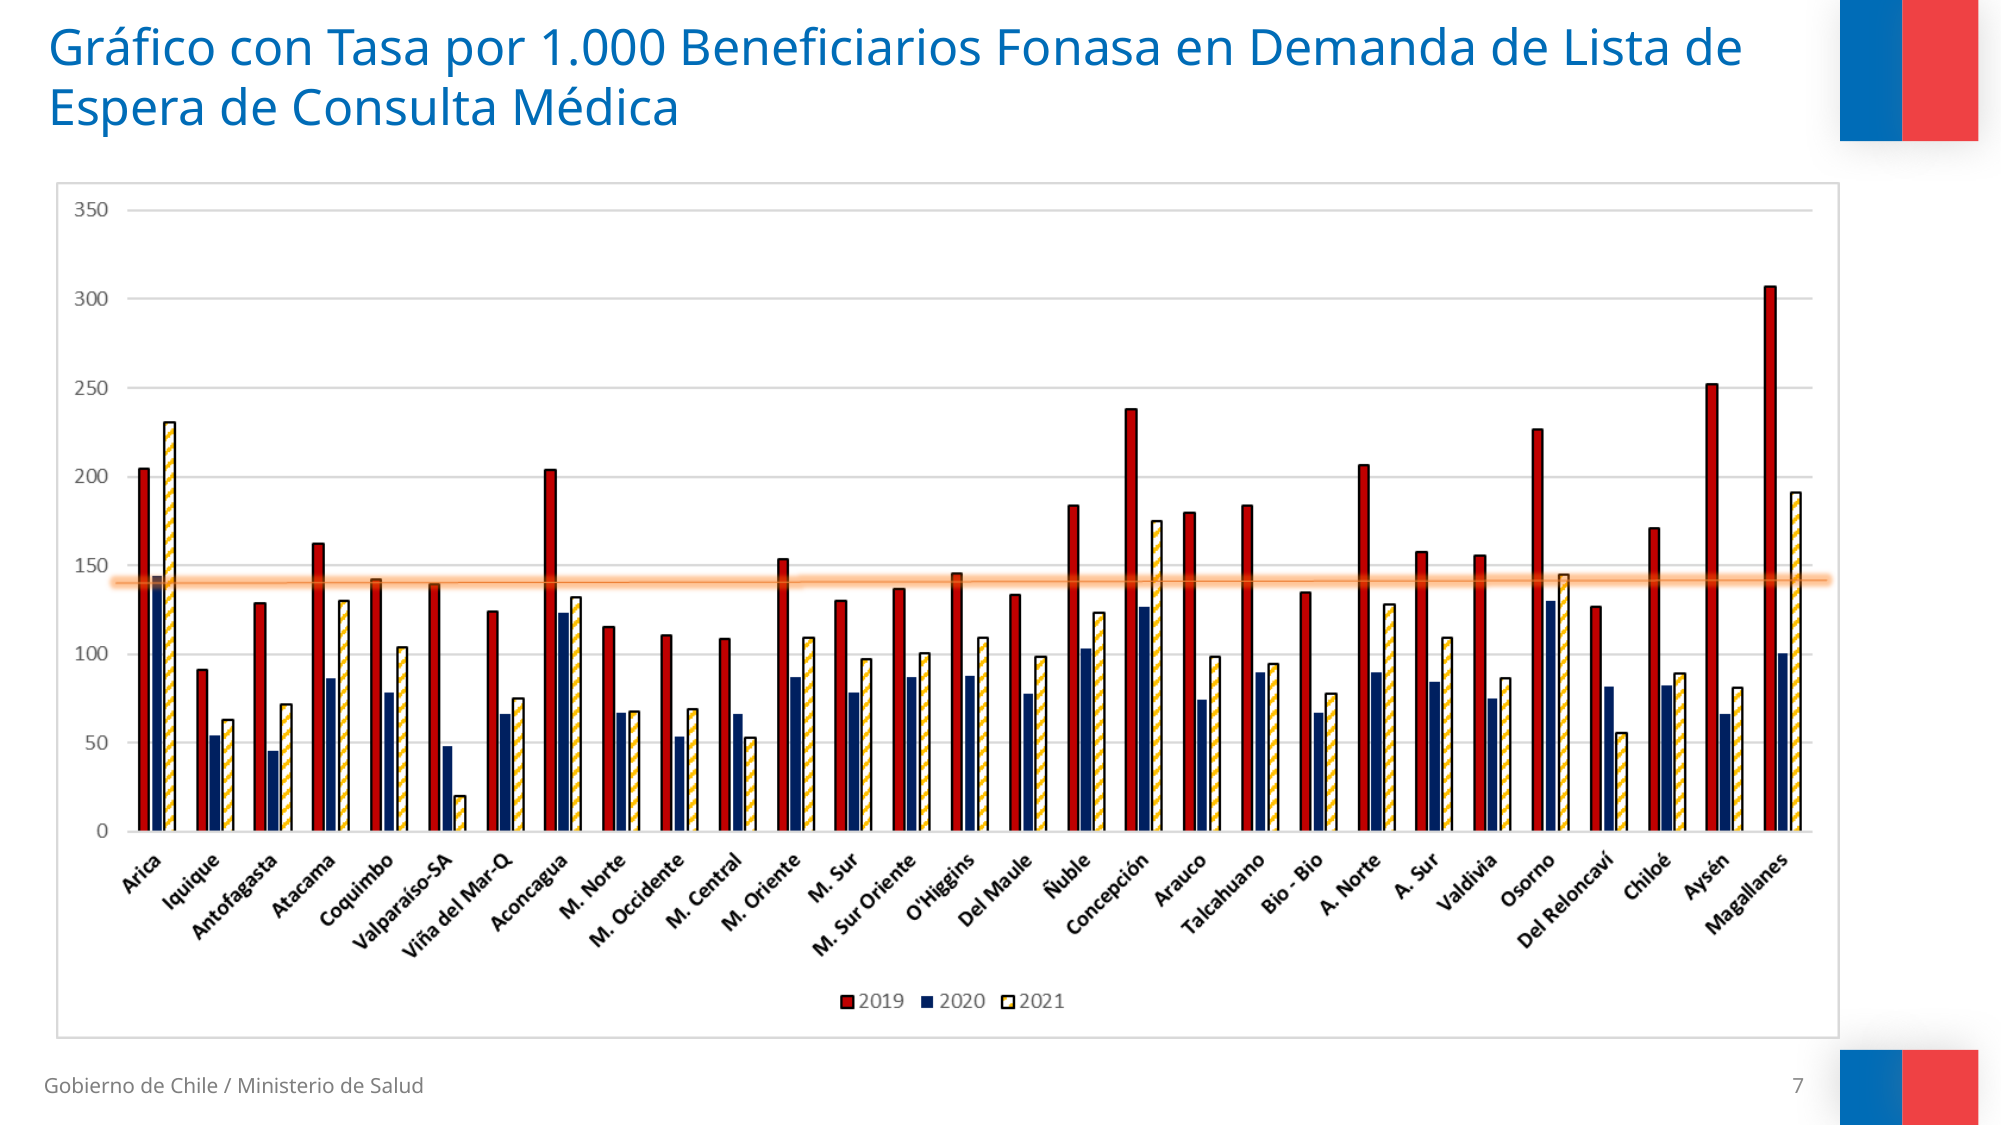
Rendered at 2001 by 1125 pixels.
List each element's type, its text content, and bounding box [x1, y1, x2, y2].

picture [56, 181, 1840, 1039]
title Gráfico con Tasa por 1.000 Beneficiarios Fonasa en Demanda de Lista de Espera de Consulta Médica [33, 7, 1820, 123]
slide_number 7 [1352, 1070, 1820, 1103]
